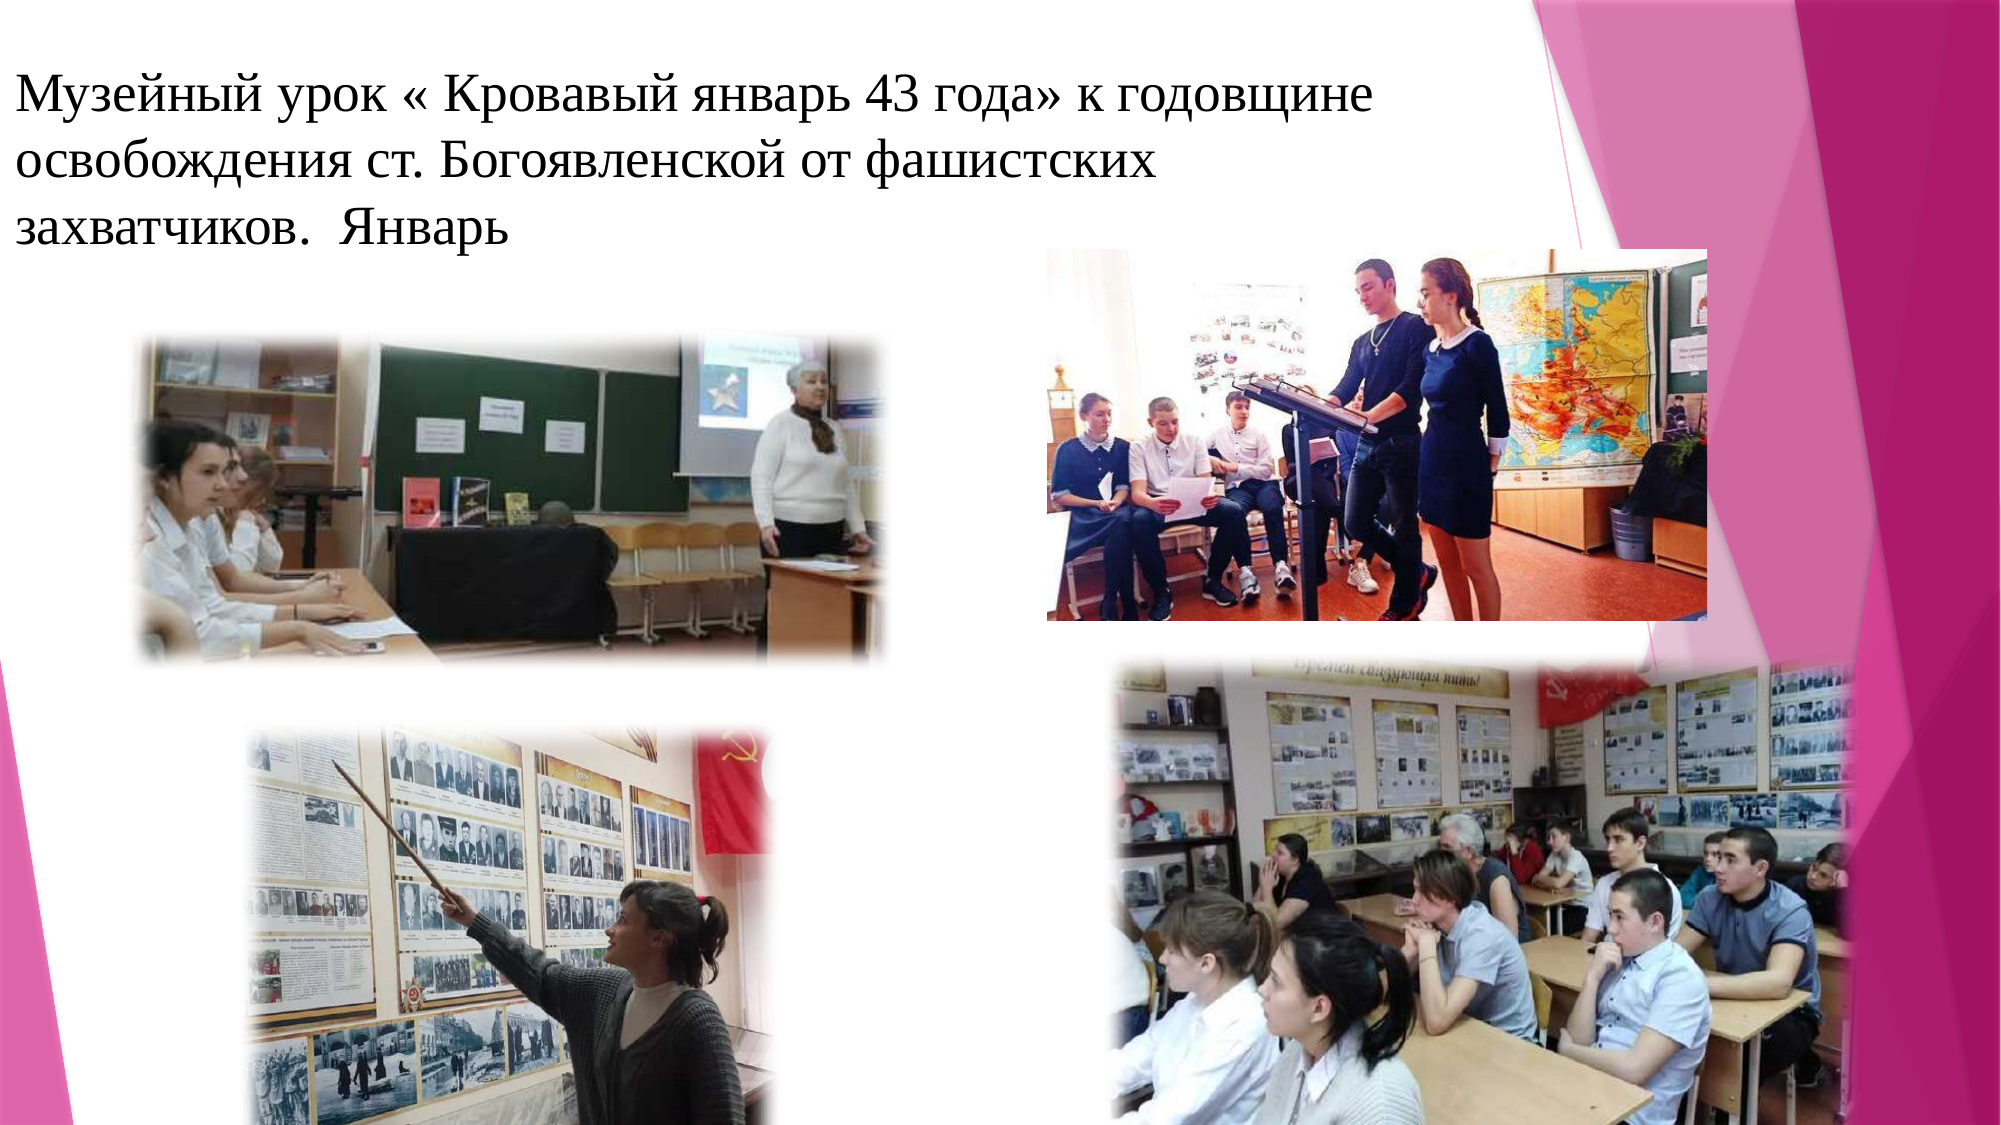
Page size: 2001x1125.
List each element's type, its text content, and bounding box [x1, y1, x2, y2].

picture [127, 327, 893, 670]
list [1046, 249, 1708, 621]
picture [238, 719, 781, 1125]
title Музейный урок « Кровавый январь 43 года» к годовщине освобождения ст. Богоявленской от фашистских захватчиков. Январь [0, 48, 1411, 265]
picture [1102, 650, 1864, 1125]
